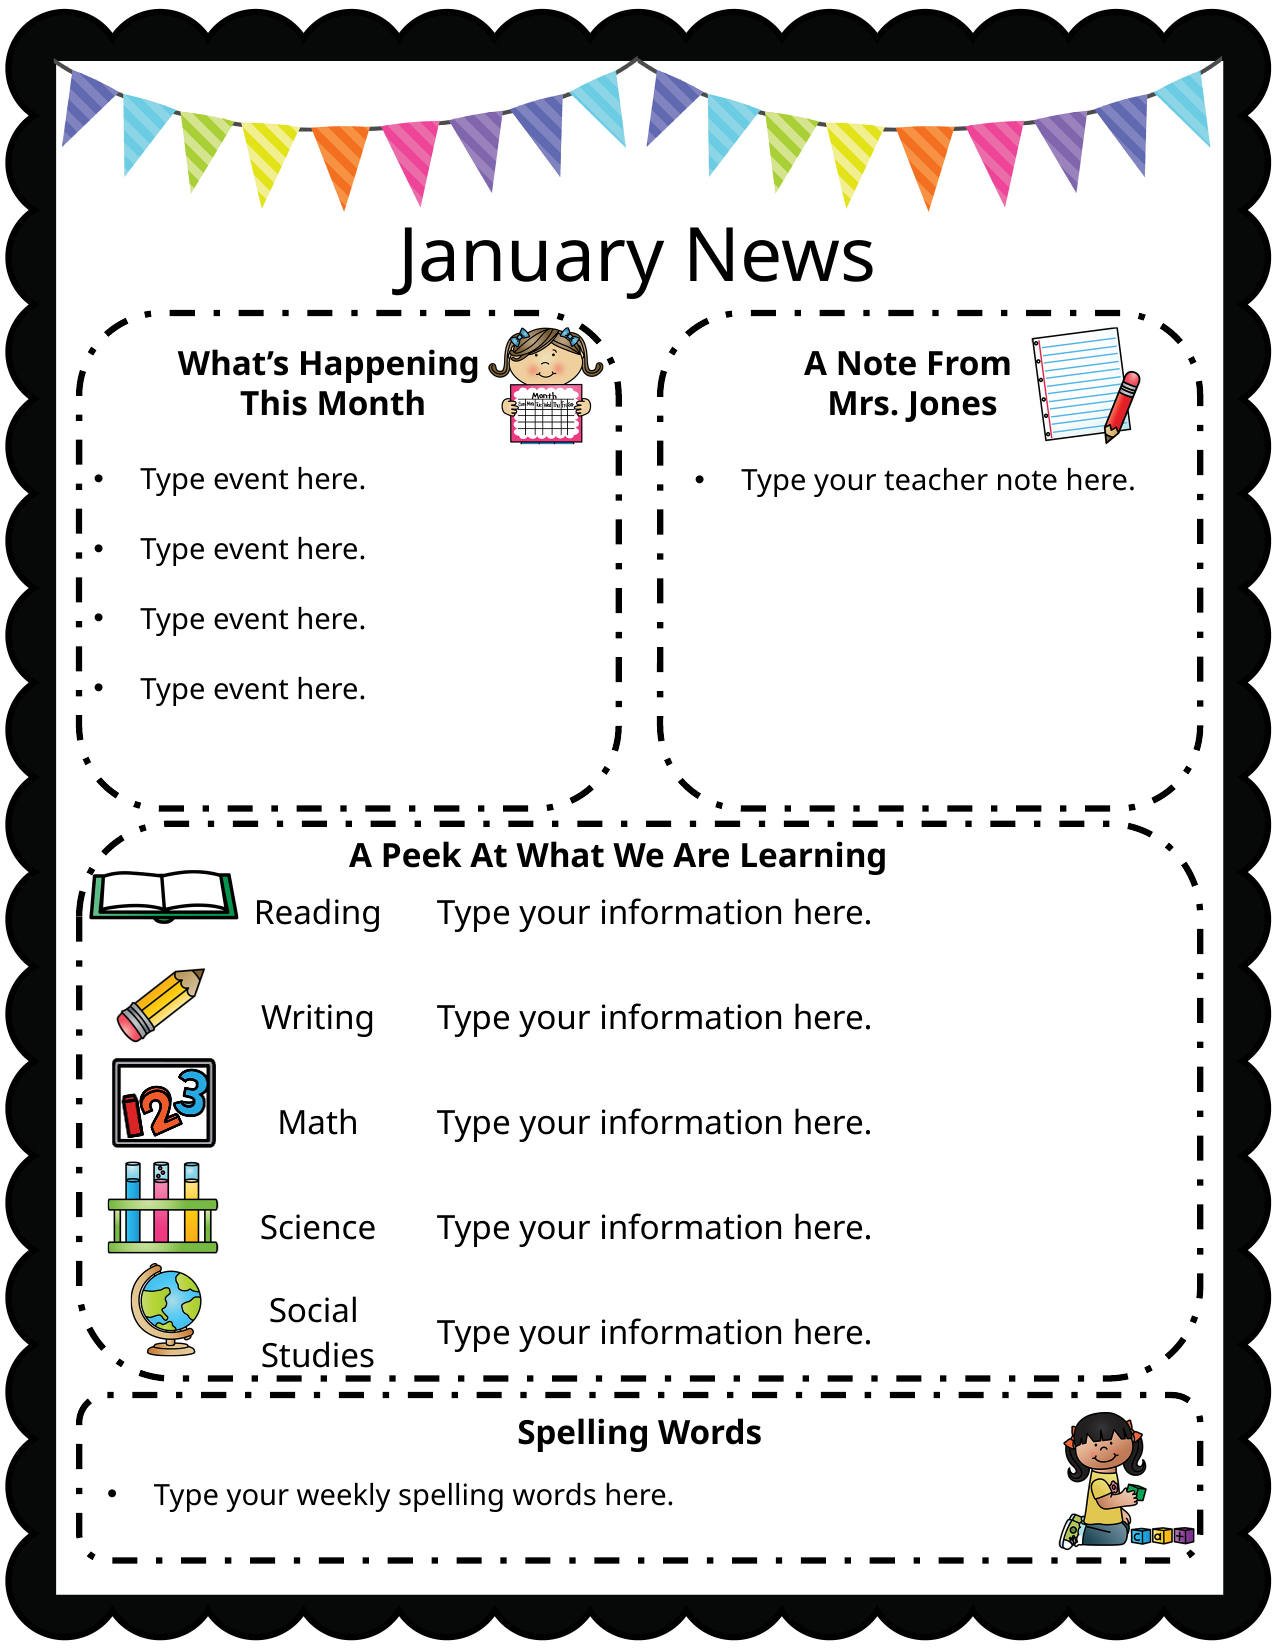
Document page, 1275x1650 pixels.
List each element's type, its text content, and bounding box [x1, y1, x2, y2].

text_box [78, 713, 620, 810]
text_box [78, 822, 1183, 1380]
table_cell Type your information here. [422, 1070, 1200, 1175]
text_box [87, 1394, 1193, 1403]
table_cell Type your information here. [422, 965, 1200, 1070]
text_box January News [0, 199, 1275, 304]
text_box [593, 335, 620, 418]
table_header Type your information here. [422, 860, 1200, 965]
table_cell Type your information here. [422, 1280, 1200, 1385]
text_box Type your teacher note here. [679, 430, 1152, 504]
table_header Reading [214, 860, 422, 965]
table_cell Social Studies [214, 1280, 422, 1385]
text_box [659, 311, 1202, 810]
text_box [78, 1459, 1202, 1562]
text_box Type event here. Type event here. Type event here. Type event here. [78, 418, 619, 713]
text_box Spelling Words [32, 1403, 1248, 1459]
table_cell Writing [214, 965, 422, 1070]
table_cell Type your information here. [422, 1175, 1200, 1280]
text_box Type your weekly spelling words here. [92, 1433, 690, 1519]
text_box What’s Happening This Month [74, 334, 593, 430]
picture [0, 304, 1275, 1650]
text_box A Peek At What We Are Learning [334, 826, 904, 882]
text_box A Note From Mrs. Jones [668, 334, 1157, 430]
text_box [105, 311, 591, 334]
picture [0, 0, 1275, 199]
table_cell Math [214, 1070, 422, 1175]
table_cell Science [214, 1175, 422, 1280]
